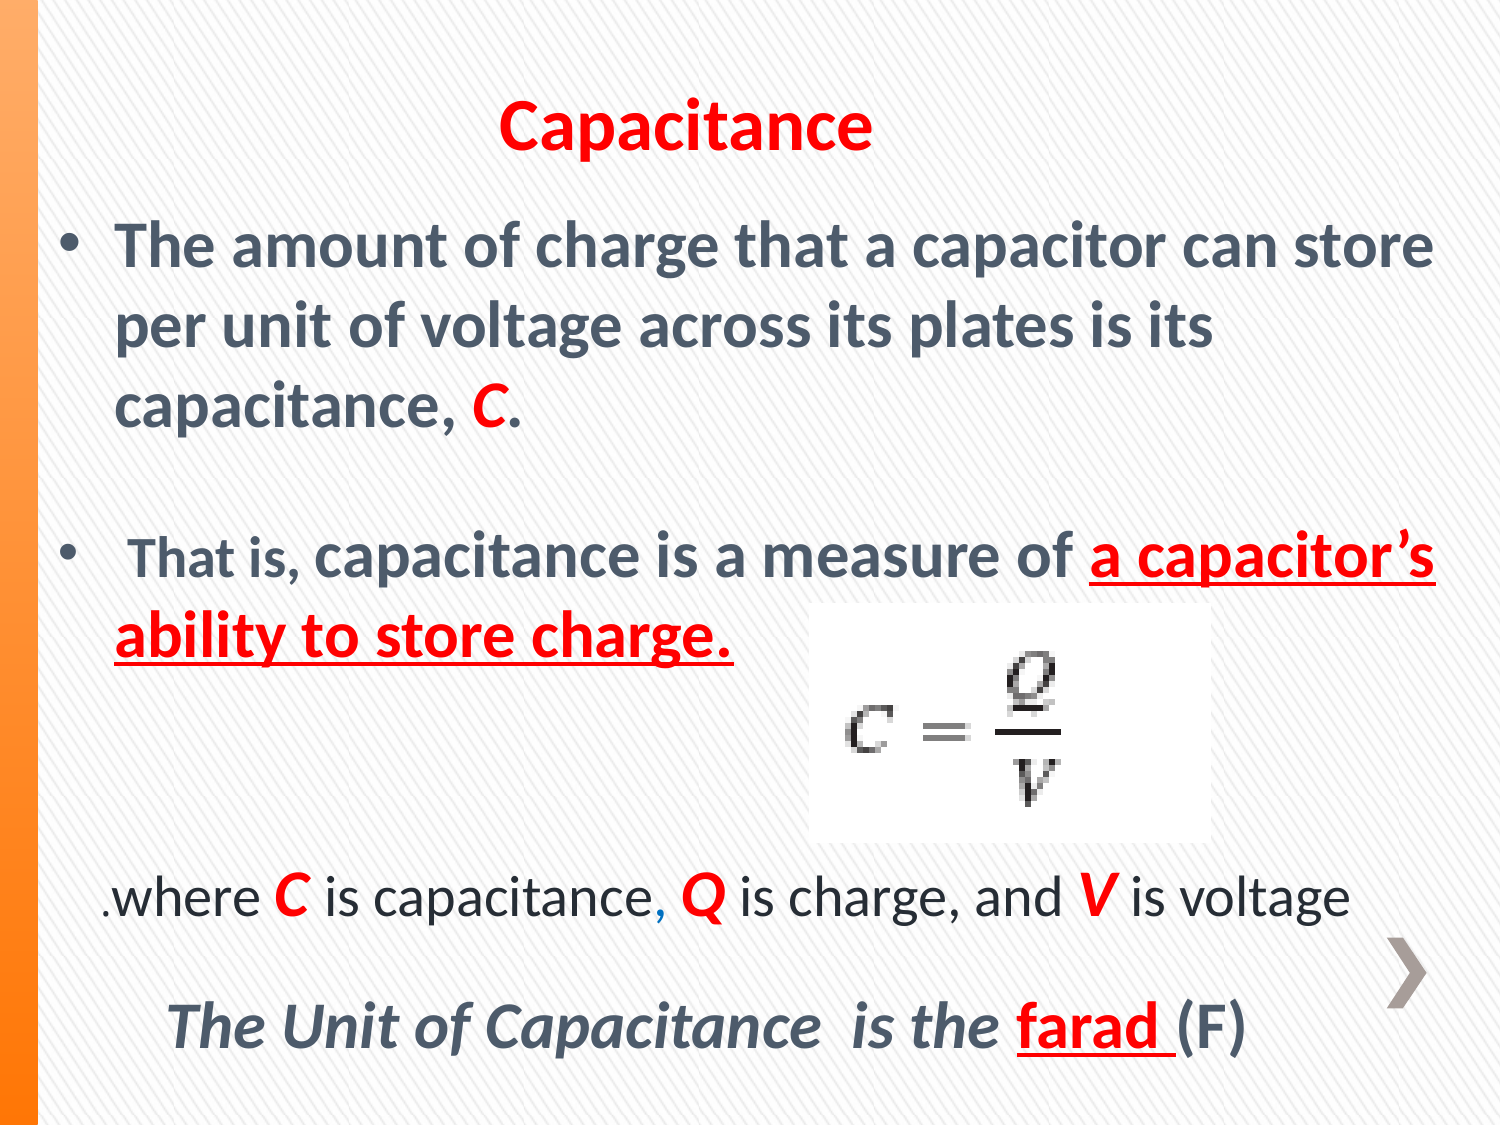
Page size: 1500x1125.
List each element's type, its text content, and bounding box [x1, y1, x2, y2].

text_box where C is capacitance, Q is charge, and V is voltage. [85, 842, 1447, 938]
title Capacitance [75, 45, 1300, 173]
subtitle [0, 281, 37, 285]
picture [808, 602, 1211, 844]
text_box The Unit of Capacitance is the farad (F) [150, 974, 1263, 1070]
text_box The amount of charge that a capacitor can store per unit of voltage across its plates is its capacitance, C. That is, capacitance is a measure of a capacitor’s ability to store charge. [43, 193, 1468, 679]
